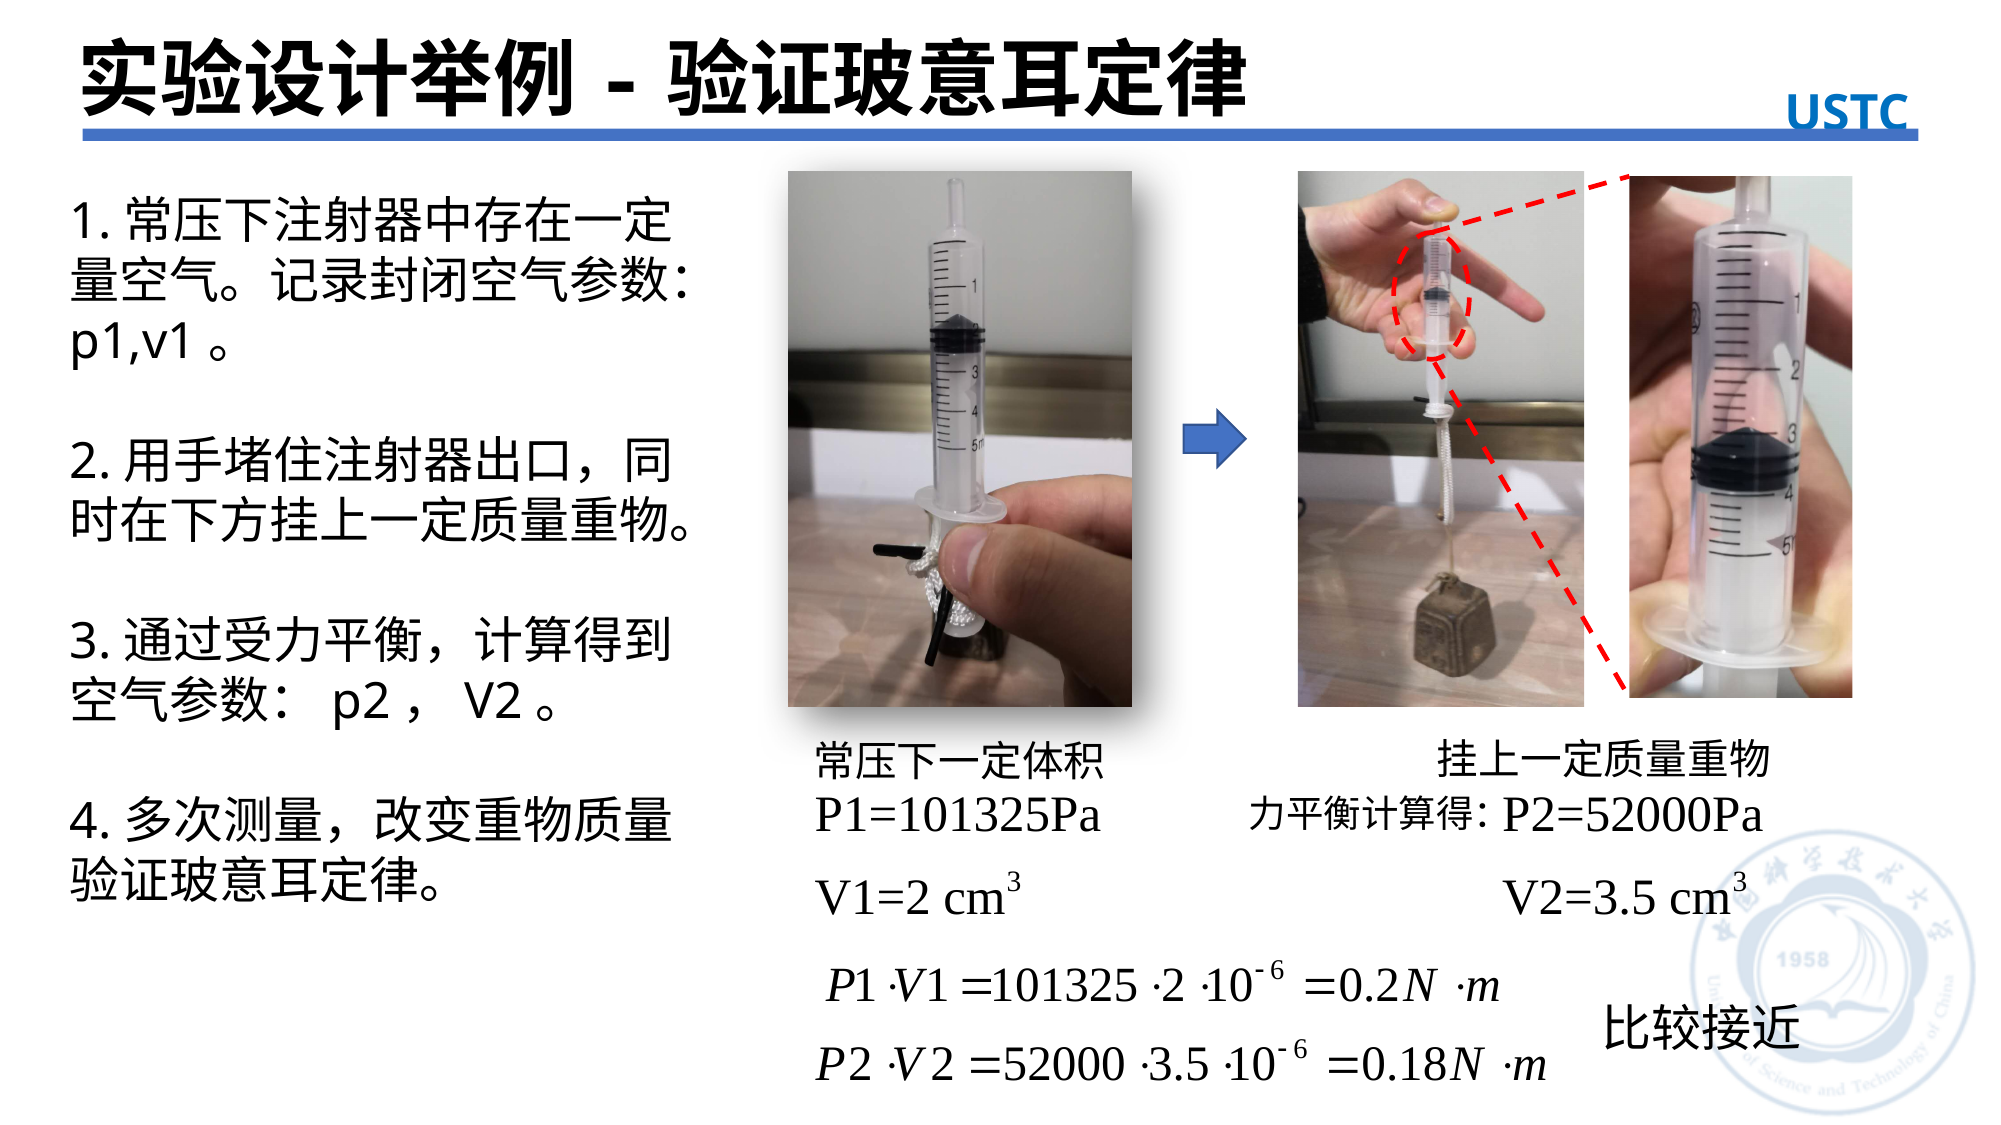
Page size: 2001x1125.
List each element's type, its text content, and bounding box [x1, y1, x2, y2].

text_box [816, 948, 1511, 1014]
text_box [82, 72, 2000, 149]
text_box 力平衡计算得： [1234, 782, 1527, 843]
text_box 比较接近 [1587, 989, 1817, 1065]
text_box 挂上一定质量重物 [1422, 725, 1786, 791]
text_box 1.常压下注射器中存在一定量空气。记录封闭空气参数：p1,v1。 2.用手堵住注射器出口，同 时在下方挂上一定质量重物。 3.通过受力平衡，计算得到空气参数：p2，V2。 4.多次测量，改变重物质量验证玻意耳定律。 [54, 181, 714, 916]
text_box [806, 1027, 1558, 1094]
picture [788, 171, 1132, 707]
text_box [806, 787, 1113, 924]
text_box 常压下一定体积 [798, 726, 1121, 792]
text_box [1297, 171, 1853, 707]
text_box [1494, 787, 1775, 924]
text_box 实验设计举例-验证玻意耳定律 [62, 18, 1264, 134]
text_box [1182, 408, 1248, 470]
picture [1683, 826, 1987, 1125]
